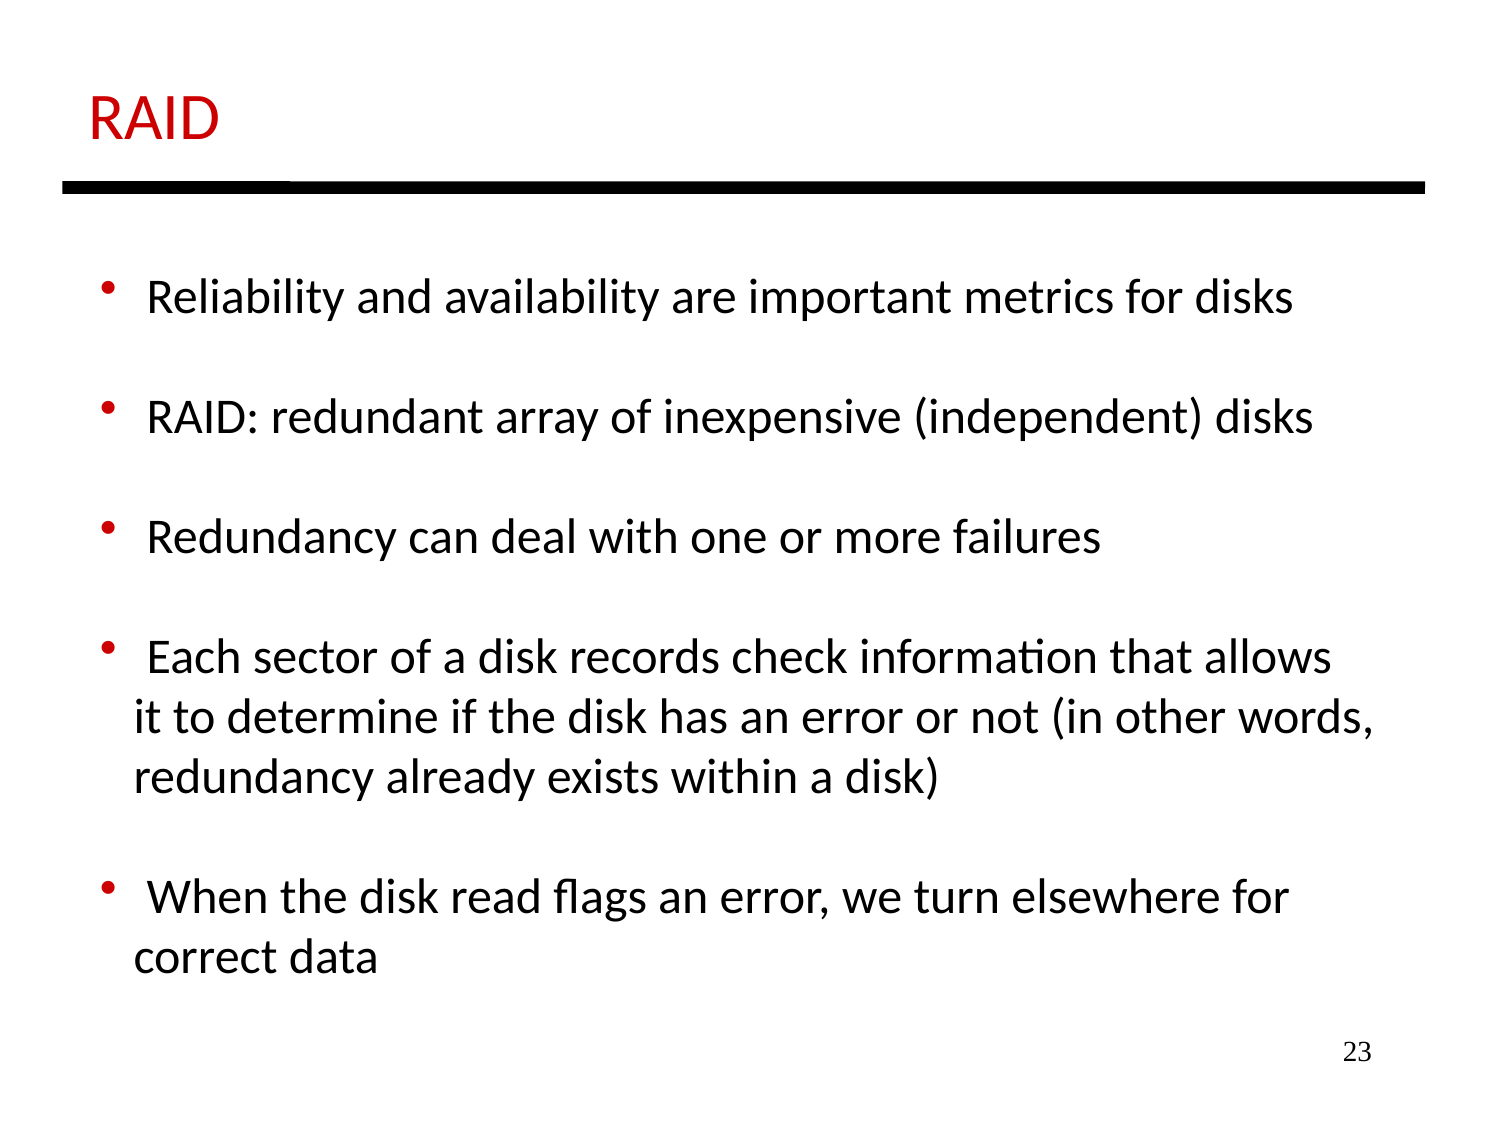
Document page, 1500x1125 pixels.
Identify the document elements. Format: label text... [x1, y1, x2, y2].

slide_number 23 [1074, 1025, 1388, 1100]
text_box Reliability and availability are important metrics for disks RAID: redundant array of inexpensive (independent) disks Redundancy can deal with one or more failures Each sector of a disk records check information that allows it to determine if the disk has an error or not (in other words, redundancy already exists within a disk) When the disk read flags an error, we turn elsewhere for correct data [85, 256, 1390, 992]
text_box RAID [73, 65, 236, 160]
